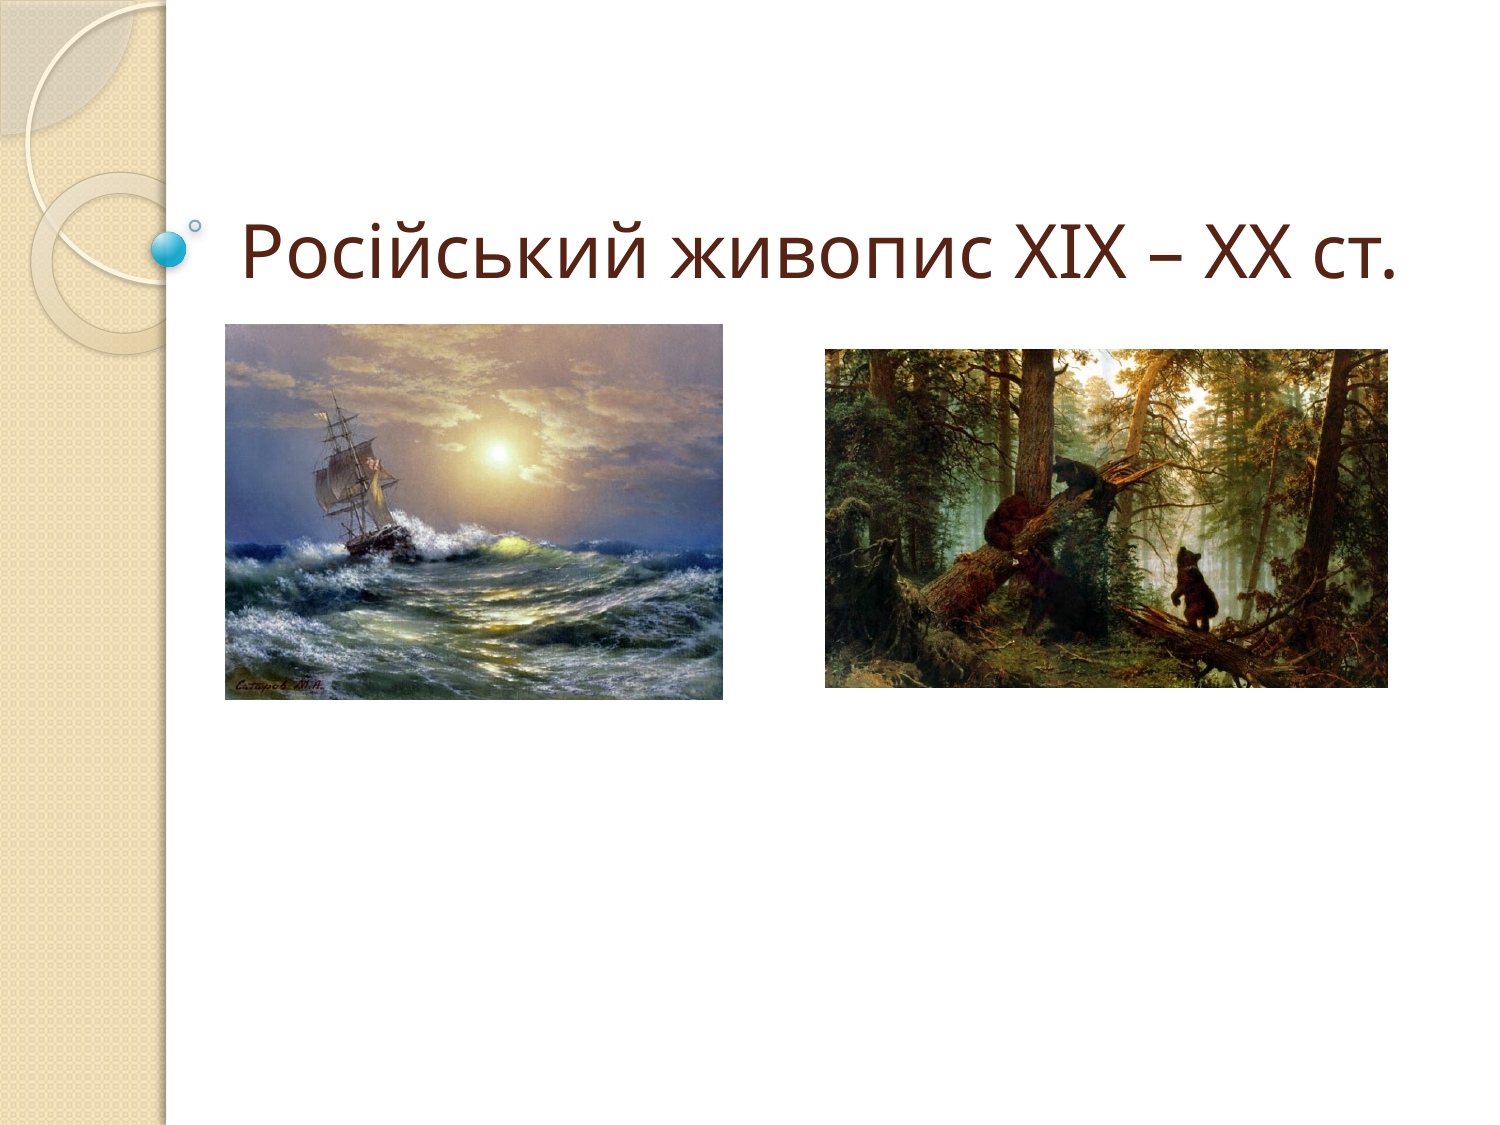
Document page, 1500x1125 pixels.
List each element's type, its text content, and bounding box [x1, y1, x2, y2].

title Російський живопис XIX – XX ст. [225, 99, 1450, 301]
picture [824, 349, 1388, 688]
picture [224, 324, 723, 701]
